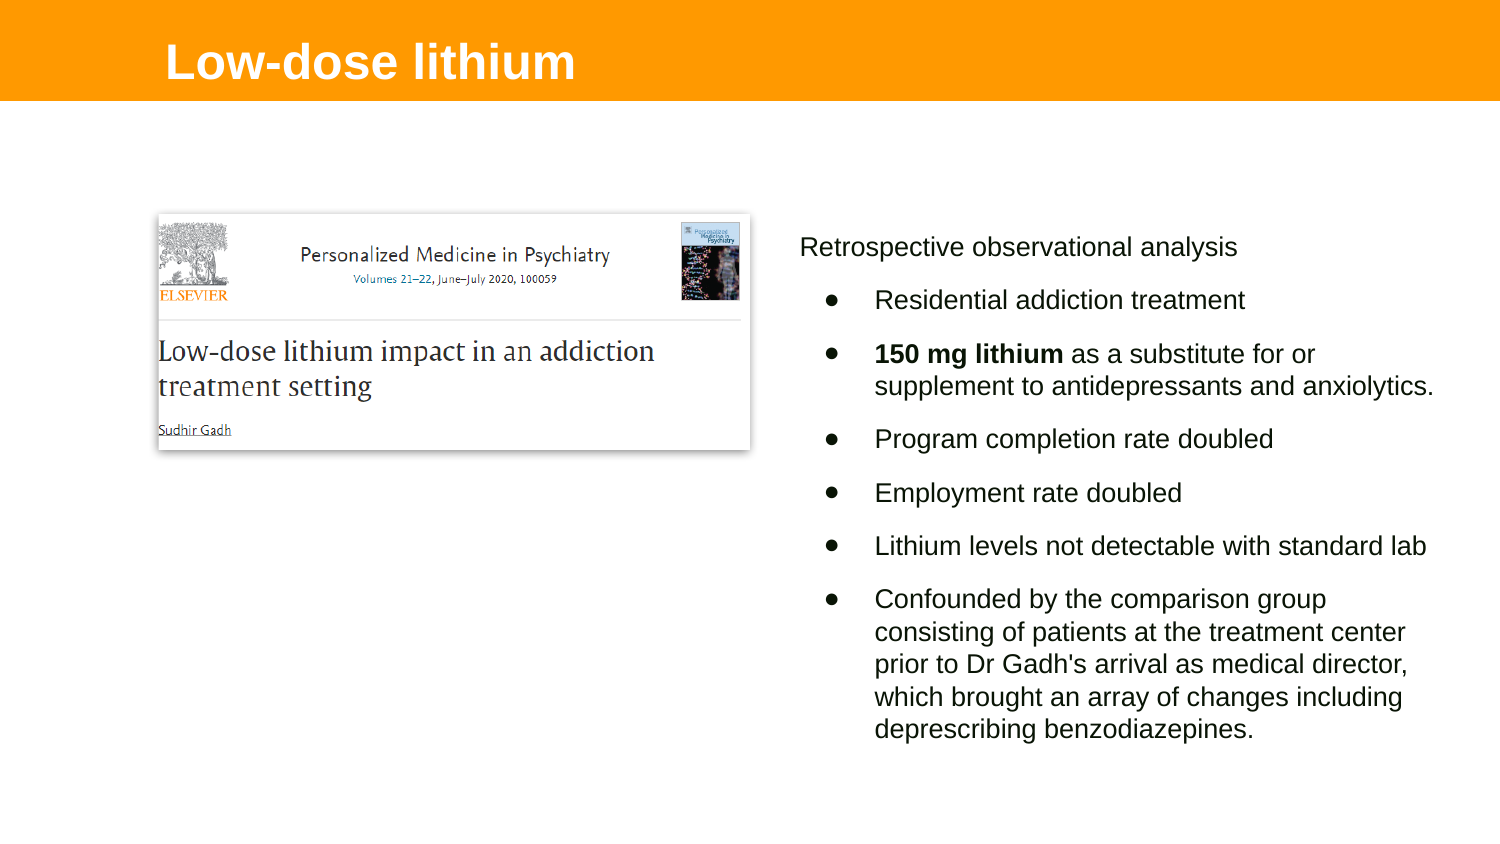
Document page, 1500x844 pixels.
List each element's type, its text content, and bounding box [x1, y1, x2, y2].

picture [158, 214, 751, 450]
text_box [0, 0, 1500, 101]
text_box Retrospective observational analysis Residential addiction treatment 150 mg lithium as a substitute for or supplement to antidepressants and anxiolytics. Program completion rate doubled Employment rate doubled Lithium levels not detectable with standard lab Confounded by the comparison group consisting of patients at the treatment center prior to Dr Gadh's arrival as medical director, which brought an array of changes including deprescribing benzodiazepines. [784, 214, 1469, 760]
text_box Low-dose lithium [150, 5, 1487, 105]
